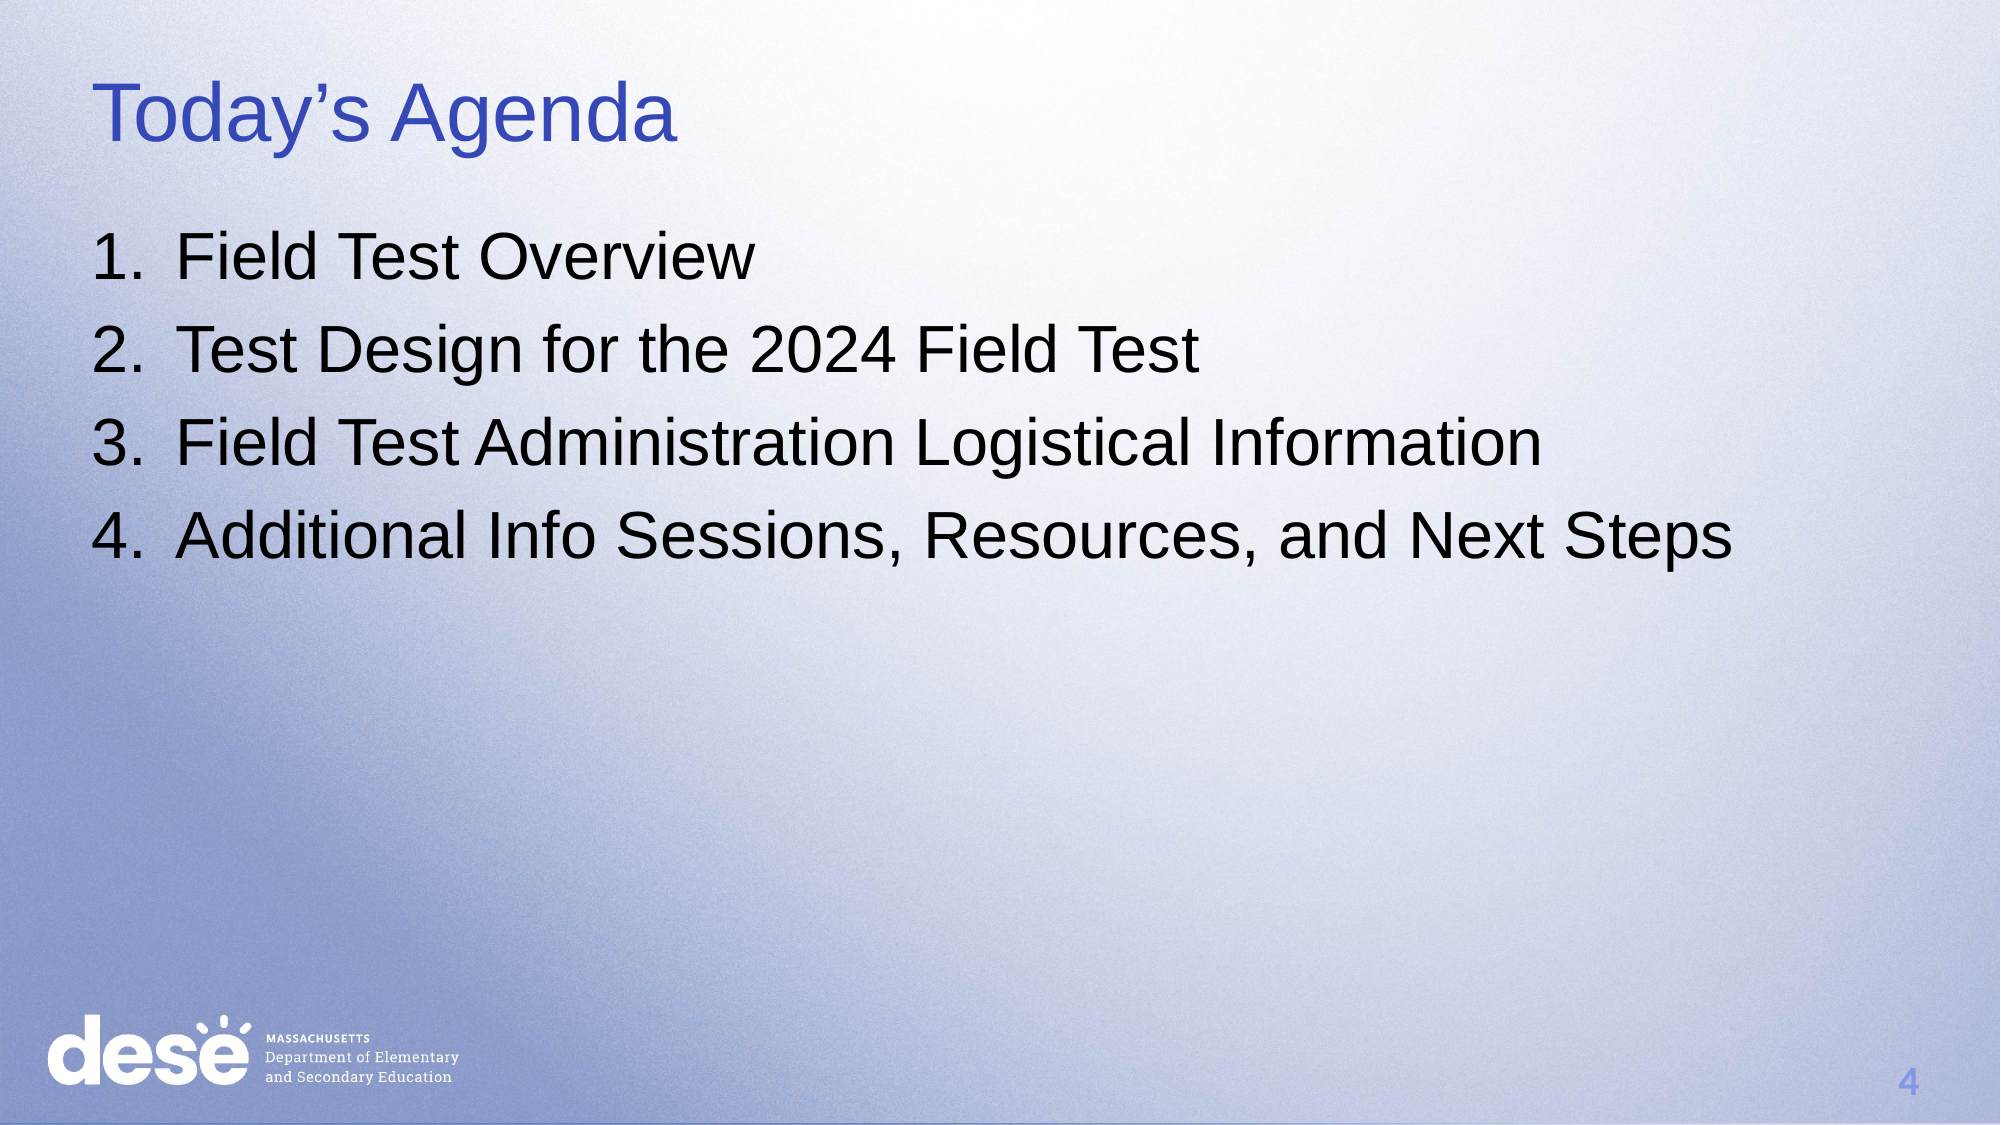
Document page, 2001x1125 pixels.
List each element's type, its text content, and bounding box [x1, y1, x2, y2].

list Field Test Overview Test Design for the 2024 Field Test Field Test Administration Logistical Information Additional Info Sessions, Resources, and Next Steps [76, 214, 1880, 994]
title Today’s Agenda [76, 35, 1880, 168]
picture [0, 0, 2000, 1125]
